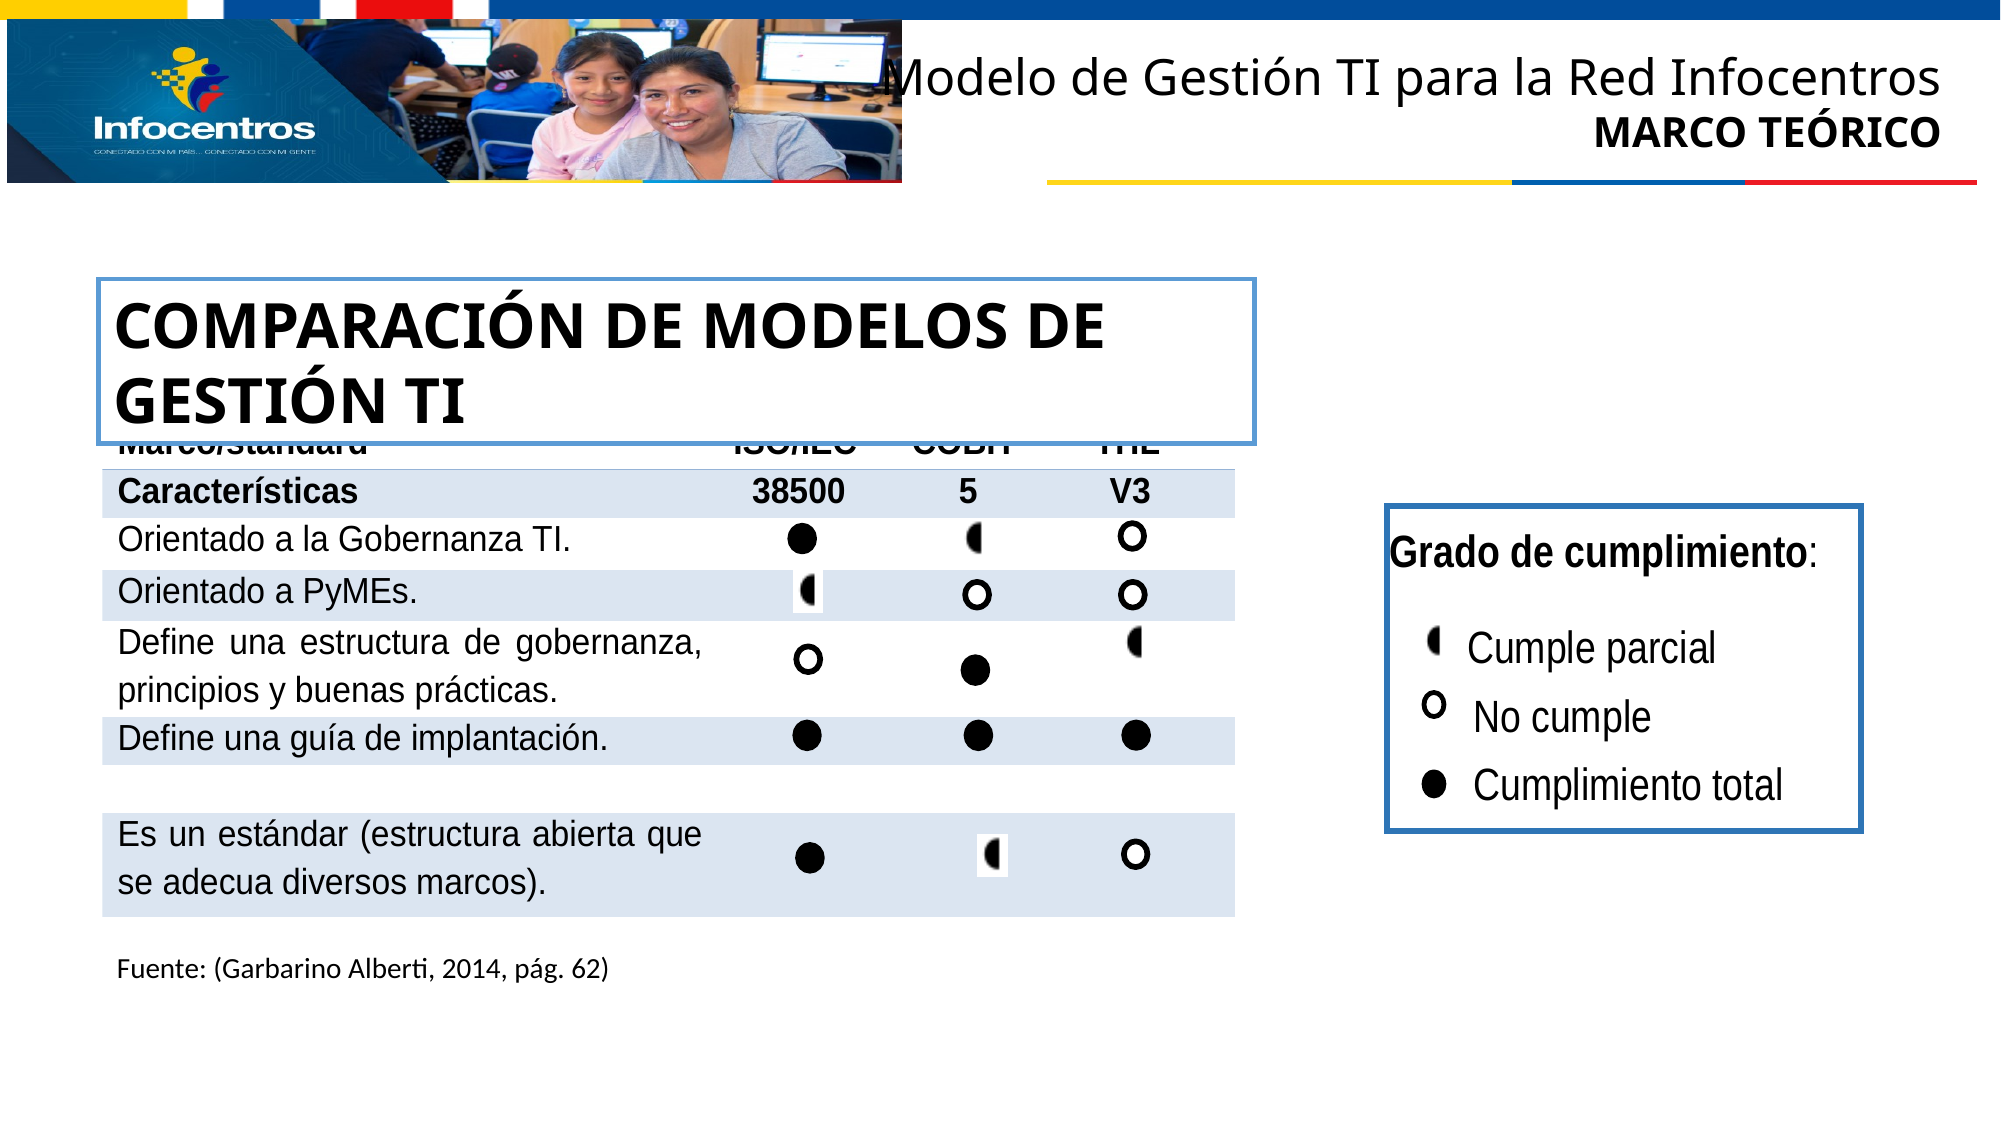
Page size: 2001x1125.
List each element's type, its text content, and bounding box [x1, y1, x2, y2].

picture [105, 150, 144, 154]
text_box COMPARACIÓN DE MODELOS DE GESTIÓN TI [98, 278, 1255, 445]
picture [0, 0, 2001, 183]
picture [102, 420, 1255, 917]
text_box Modelo de Gestión TI para la Red Infocentros MARCO TEÓRICO [858, 38, 1957, 164]
picture [216, 150, 232, 156]
picture [1389, 509, 1859, 829]
text_box Fuente: (Garbarino Alberti, 2014, pág. 62) [102, 942, 626, 993]
